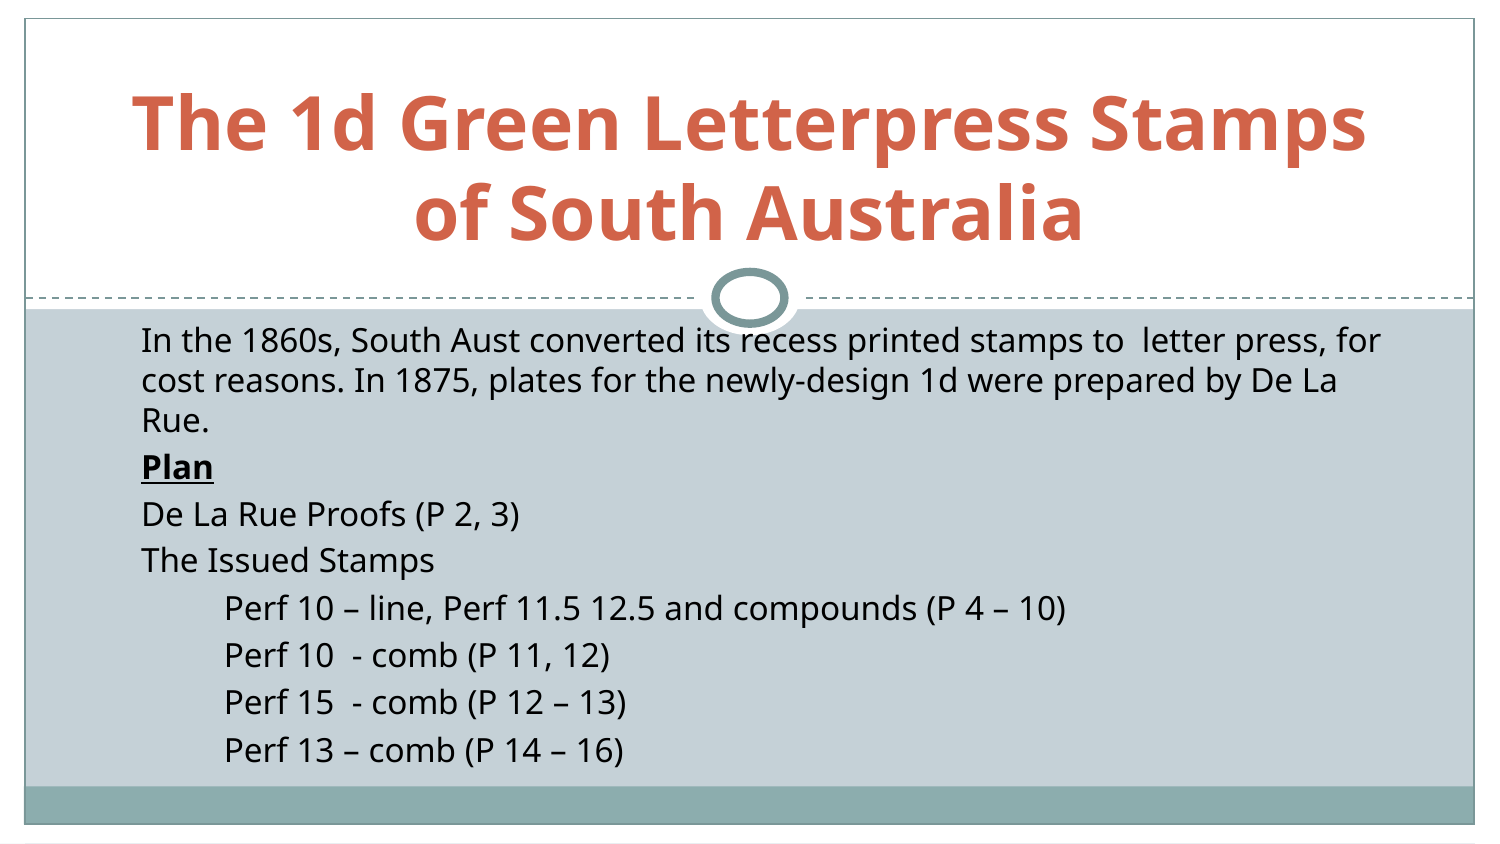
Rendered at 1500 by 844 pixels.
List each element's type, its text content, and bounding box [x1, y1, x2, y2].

title The 1d Green Letterpress Stamps of South Australia [112, 46, 1388, 263]
subtitle In the 1860s, South Aust converted its recess printed stamps to letter press, for cost reasons. In 1875, plates for the newly-design 1d were prepared by De La Rue. Plan De La Rue Proofs (P 2, 3) The Issued Stamps Perf 10 – line, Perf 11.5 12.5 and compounds (P 4 – 10) Perf 10 - comb (P 11, 12) Perf 15 - comb (P 12 – 13) Perf 13 – comb (P 14 – 16) [112, 312, 1415, 763]
